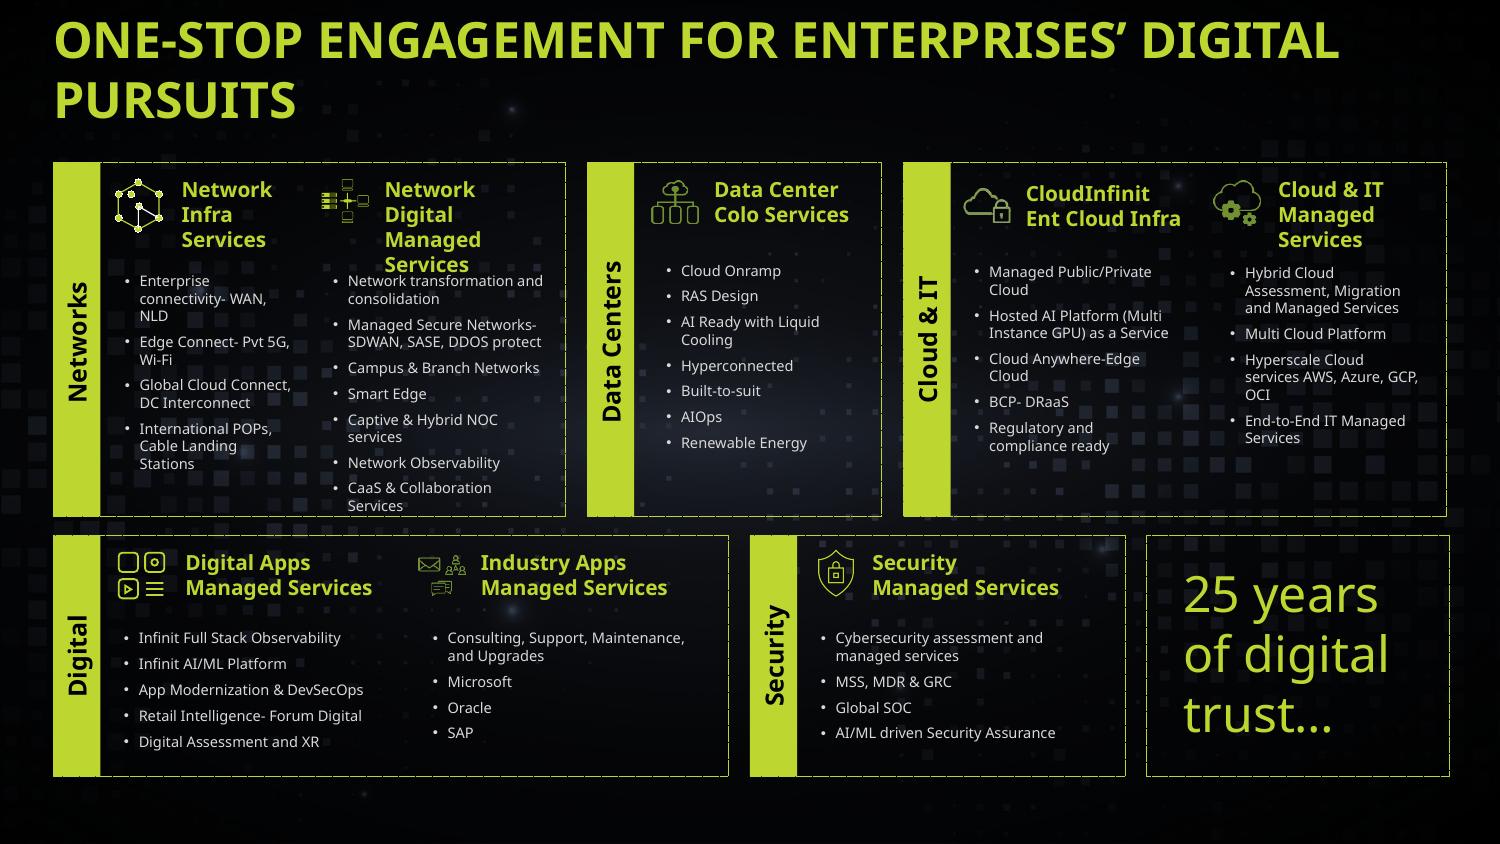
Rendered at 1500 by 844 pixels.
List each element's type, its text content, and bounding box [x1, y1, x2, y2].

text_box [1145, 535, 1450, 777]
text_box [586, 161, 882, 517]
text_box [52, 535, 729, 777]
title one-stop engagement for enterprises’ digital pursuits [53, 30, 1447, 107]
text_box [903, 161, 1447, 517]
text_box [749, 535, 1126, 777]
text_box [52, 161, 567, 517]
